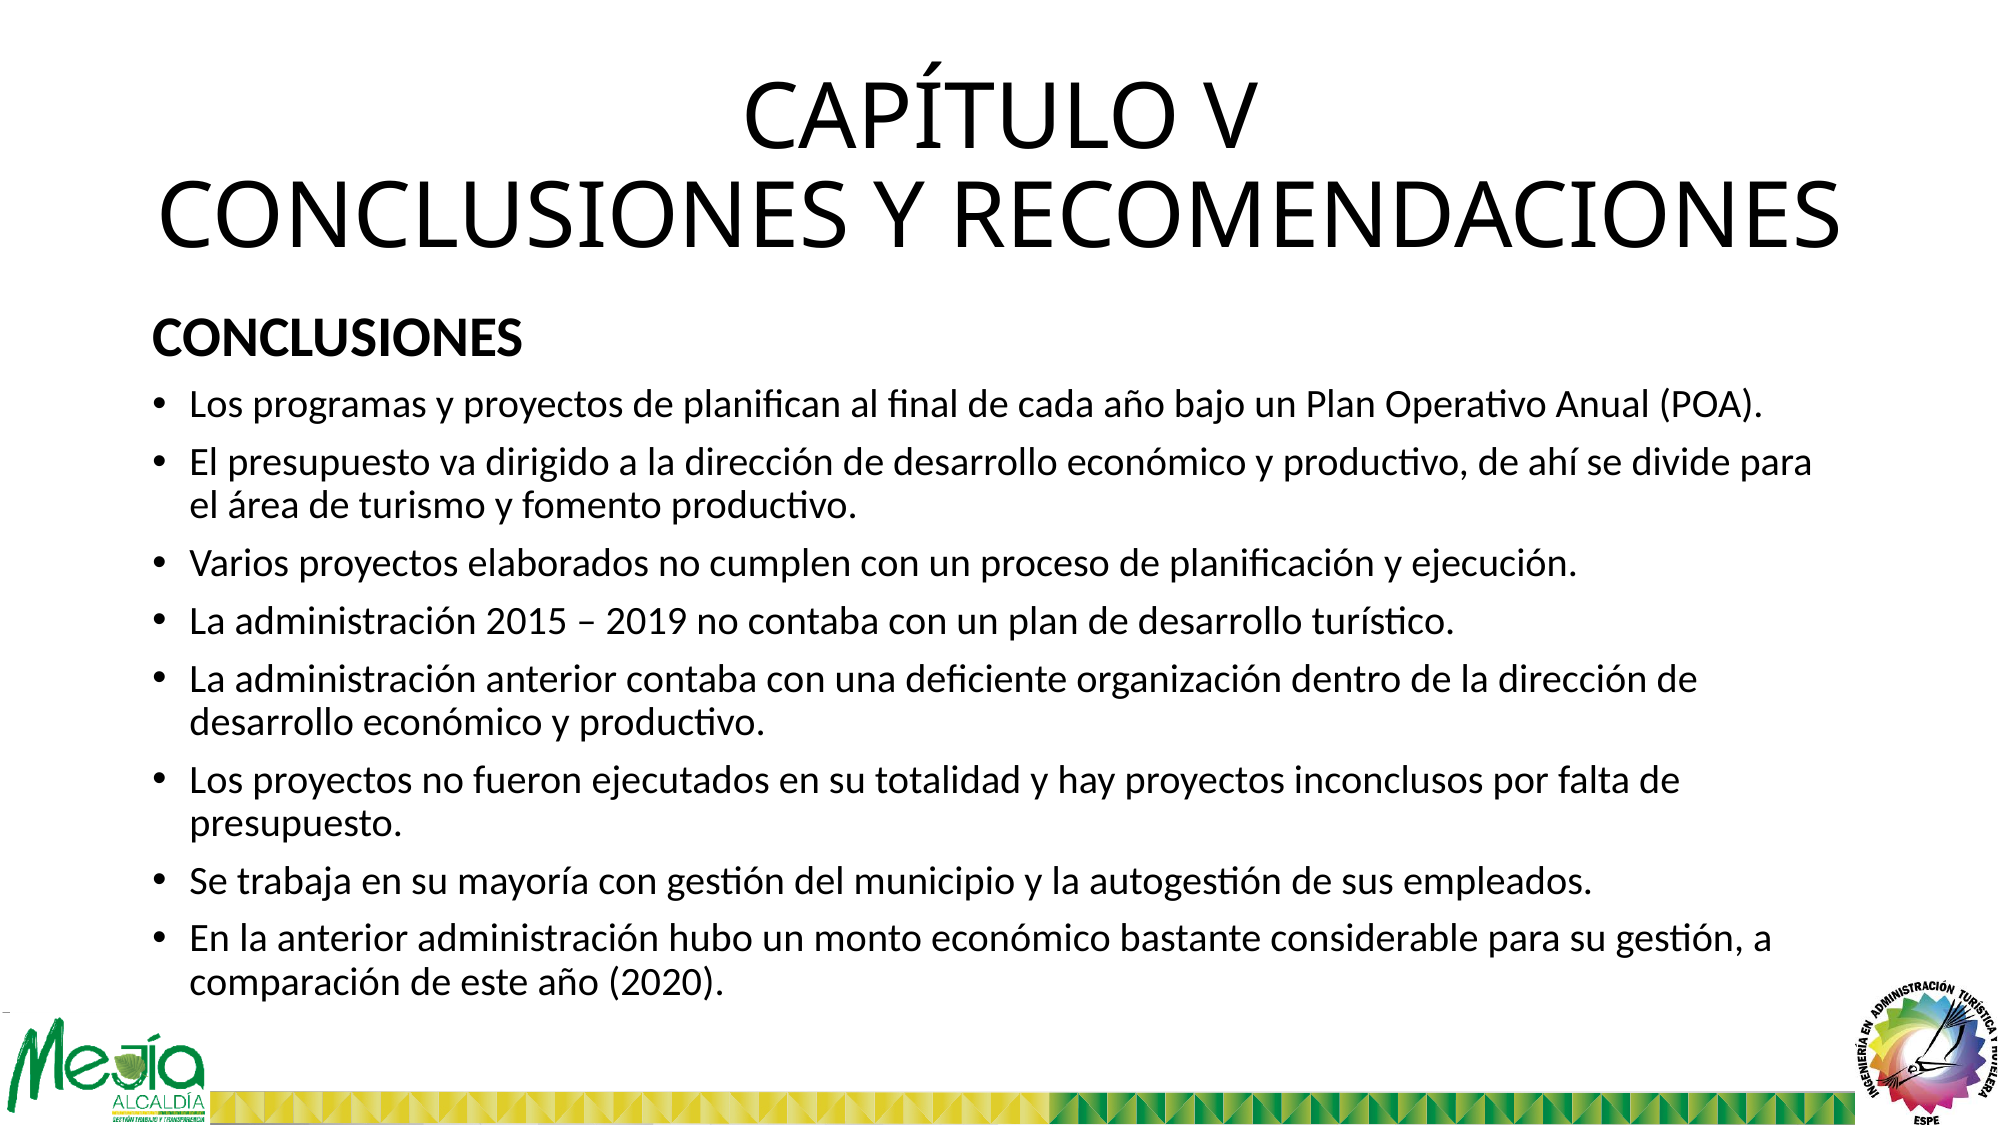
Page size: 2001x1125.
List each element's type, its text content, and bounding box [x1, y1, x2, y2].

picture [0, 980, 1998, 1125]
list CONCLUSIONES Los programas y proyectos de planifican al final de cada año bajo un Plan Operativo Anual (POA). El presupuesto va dirigido a la dirección de desarrollo económico y productivo, de ahí se divide para el área de turismo y fomento productivo. Varios proyectos elaborados no cumplen con un proceso de planificación y ejecución. La administración 2015 – 2019 no contaba con un plan de desarrollo turístico. La administración anterior contaba con una deficiente organización dentro de la dirección de desarrollo económico y productivo. Los proyectos no fueron ejecutados en su totalidad y hay proyectos inconclusos por falta de presupuesto. Se trabaja en su mayoría con gestión del municipio y la autogestión de sus empleados. En la anterior administración hubo un monto económico bastante considerable para su gestión, a comparación de este año (2020). [137, 299, 1863, 1014]
title CAPÍTULO V CONCLUSIONES Y RECOMENDACIONES [137, 59, 1863, 278]
